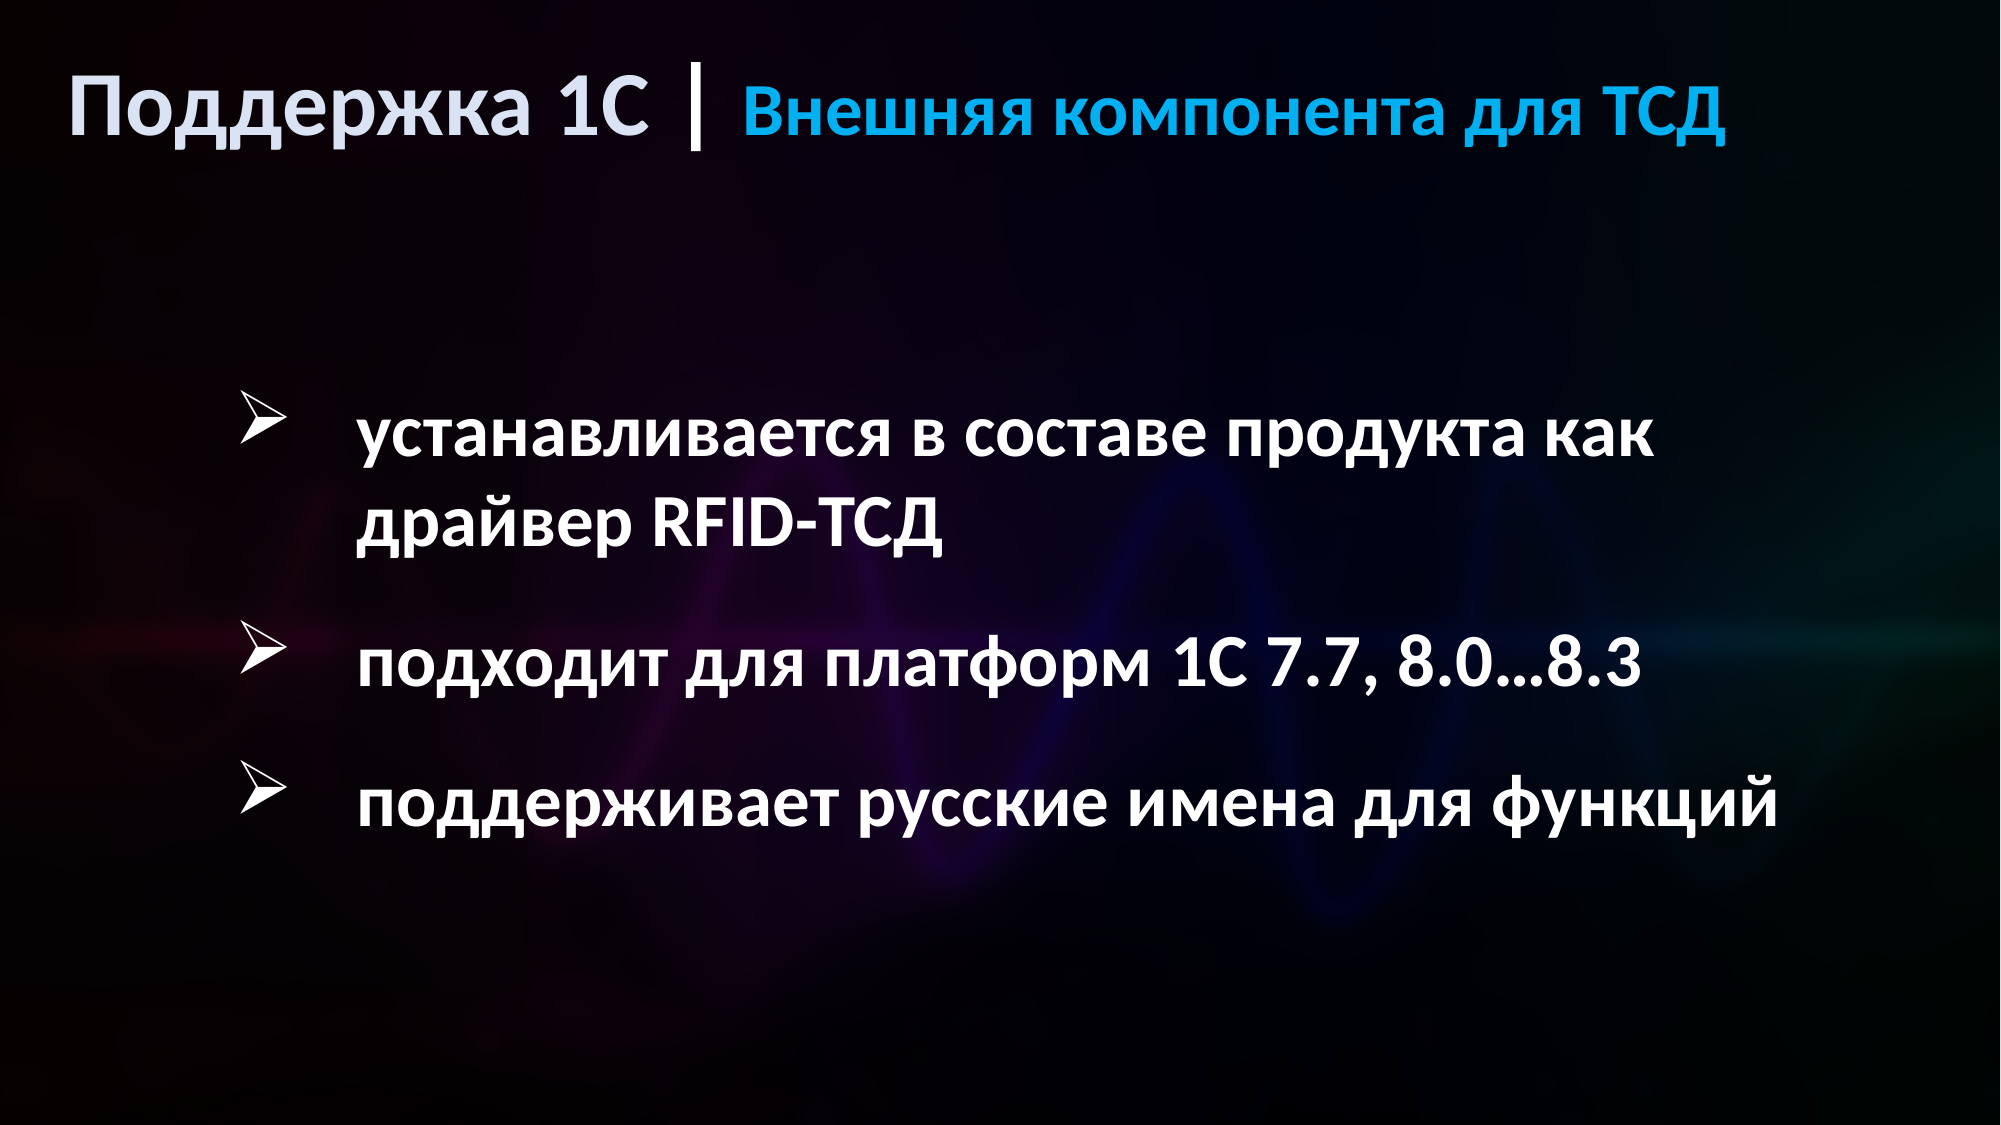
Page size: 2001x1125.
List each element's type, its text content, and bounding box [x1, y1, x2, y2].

text_box устанавливается в составе продукта как драйвер RFID-ТСД подходит для платформ 1C 7.7, 8.0…8.3 поддерживает русские имена для функций [220, 374, 1815, 849]
picture [0, 0, 2001, 1125]
text_box Поддержка 1C | Внешняя компонента для ТСД [52, 27, 1744, 163]
